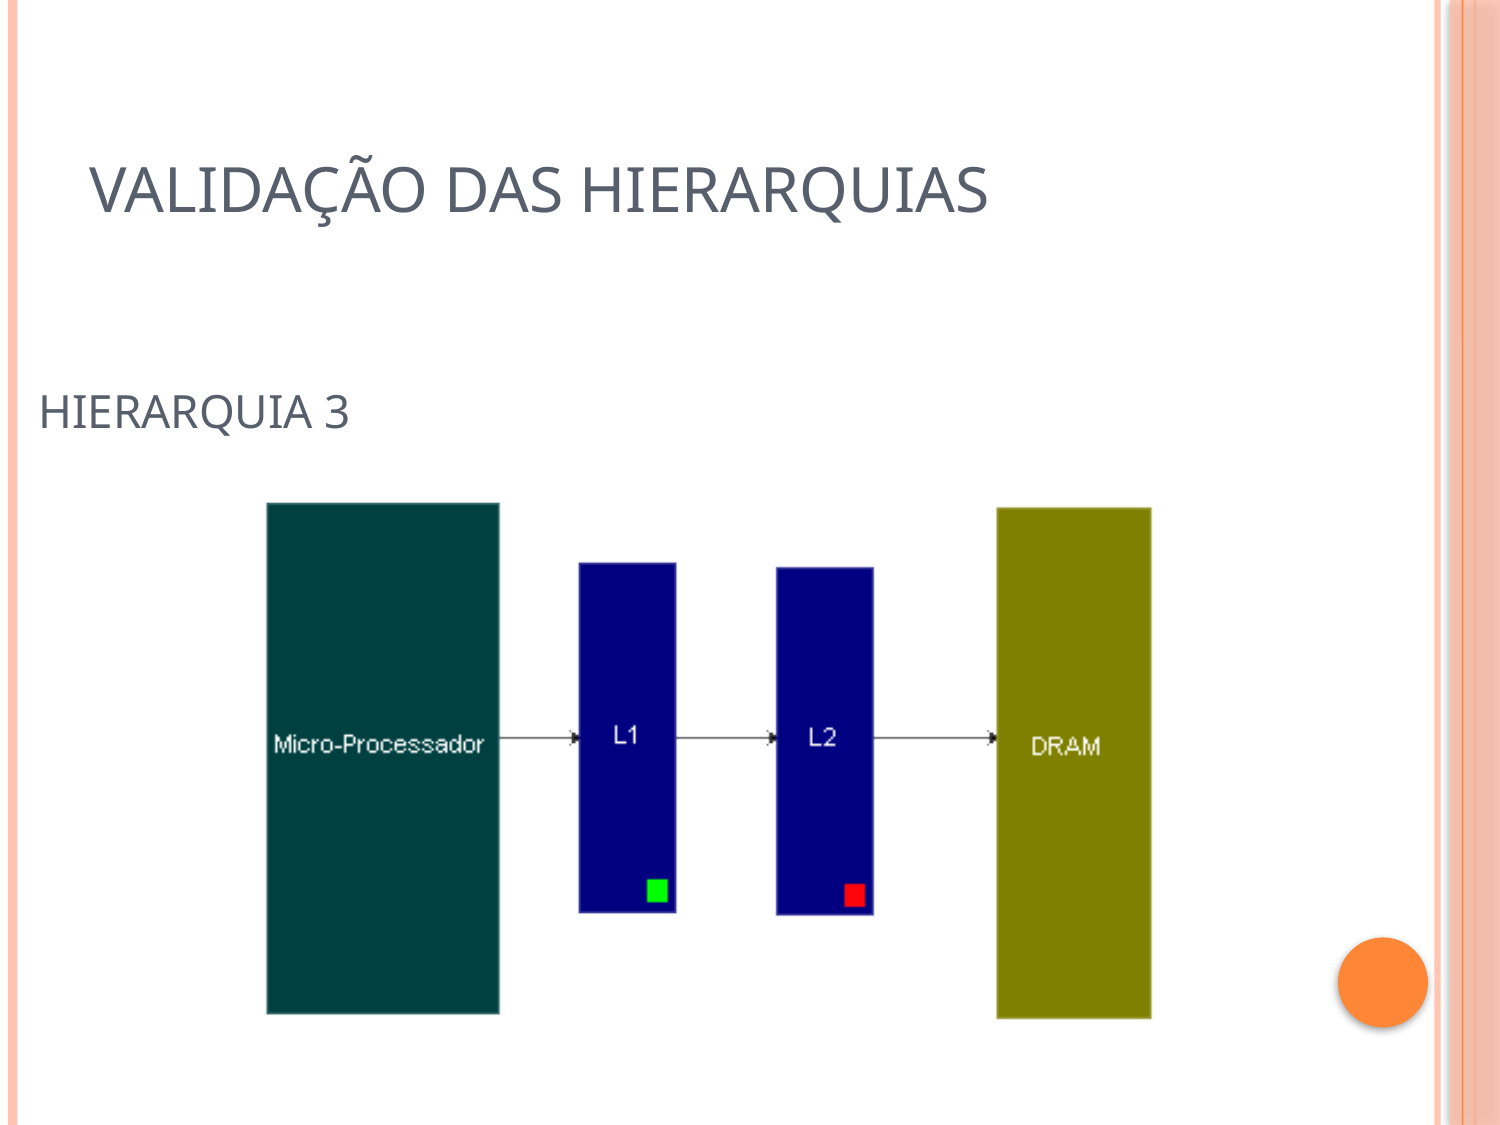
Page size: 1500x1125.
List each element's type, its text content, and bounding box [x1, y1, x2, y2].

text_box Hierarquia 3 [23, 257, 1249, 446]
picture [245, 479, 1179, 1050]
title Validação das hierarquias [75, 45, 1300, 233]
